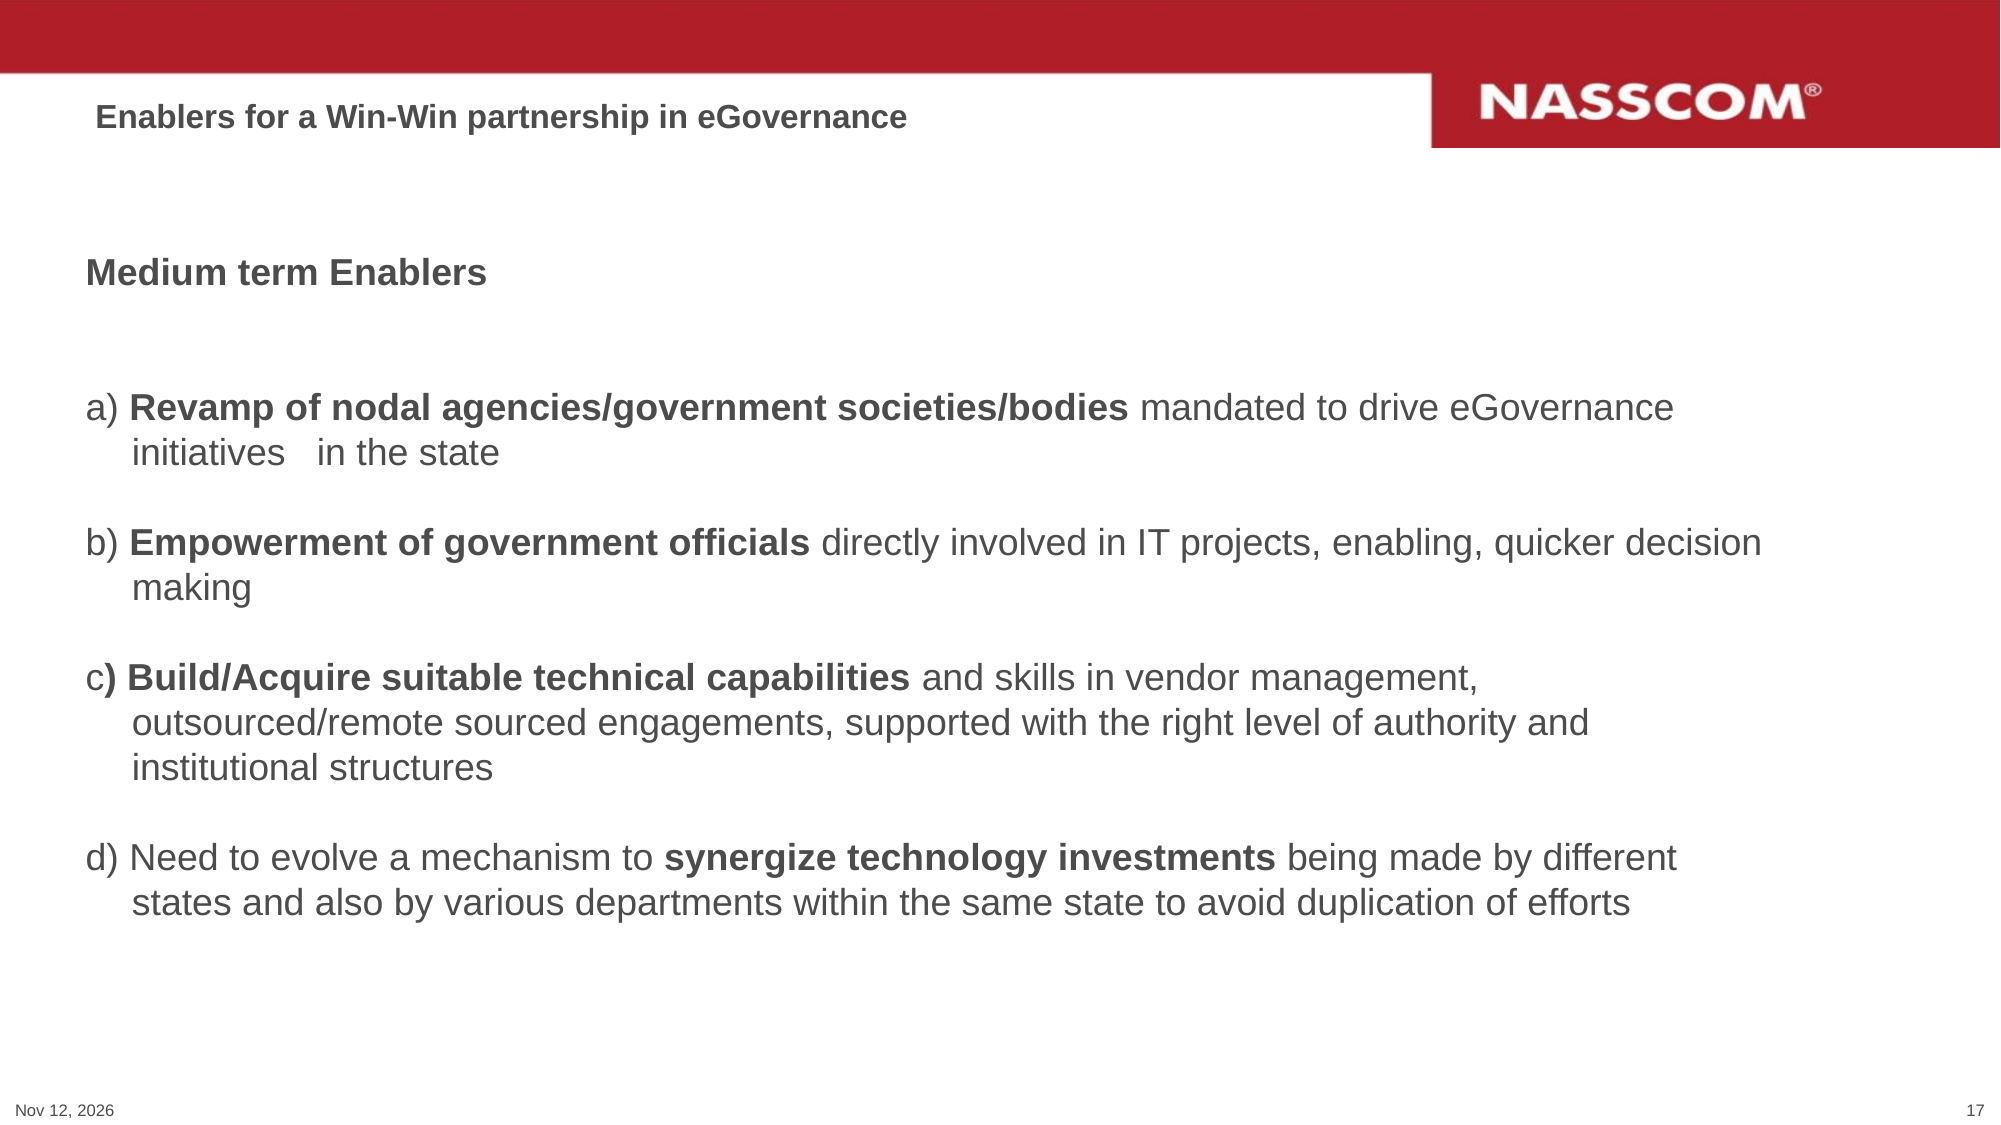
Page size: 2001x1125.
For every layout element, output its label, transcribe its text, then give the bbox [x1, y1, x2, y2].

picture [0, 0, 2000, 148]
slide_number 22-Dec-15 [0, 1089, 576, 1125]
title Enablers for a Win-Win partnership in eGovernance [70, 86, 1404, 200]
text_box Medium term Enablers a) Revamp of nodal agencies/government societies/bodies mandated to drive eGovernance initiatives in the state b) Empowerment of government officials directly involved in IT projects, enabling, quicker decision making c) Build/Acquire suitable technical capabilities and skills in vendor management, outsourced/remote sourced engagements, supported with the right level of authority and institutional structures d) Need to evolve a mechanism to synergize technology investments being made by different states and also by various departments within the same state to avoid duplication of efforts [70, 240, 1795, 1021]
slide_number 17 [1582, 1089, 2000, 1125]
